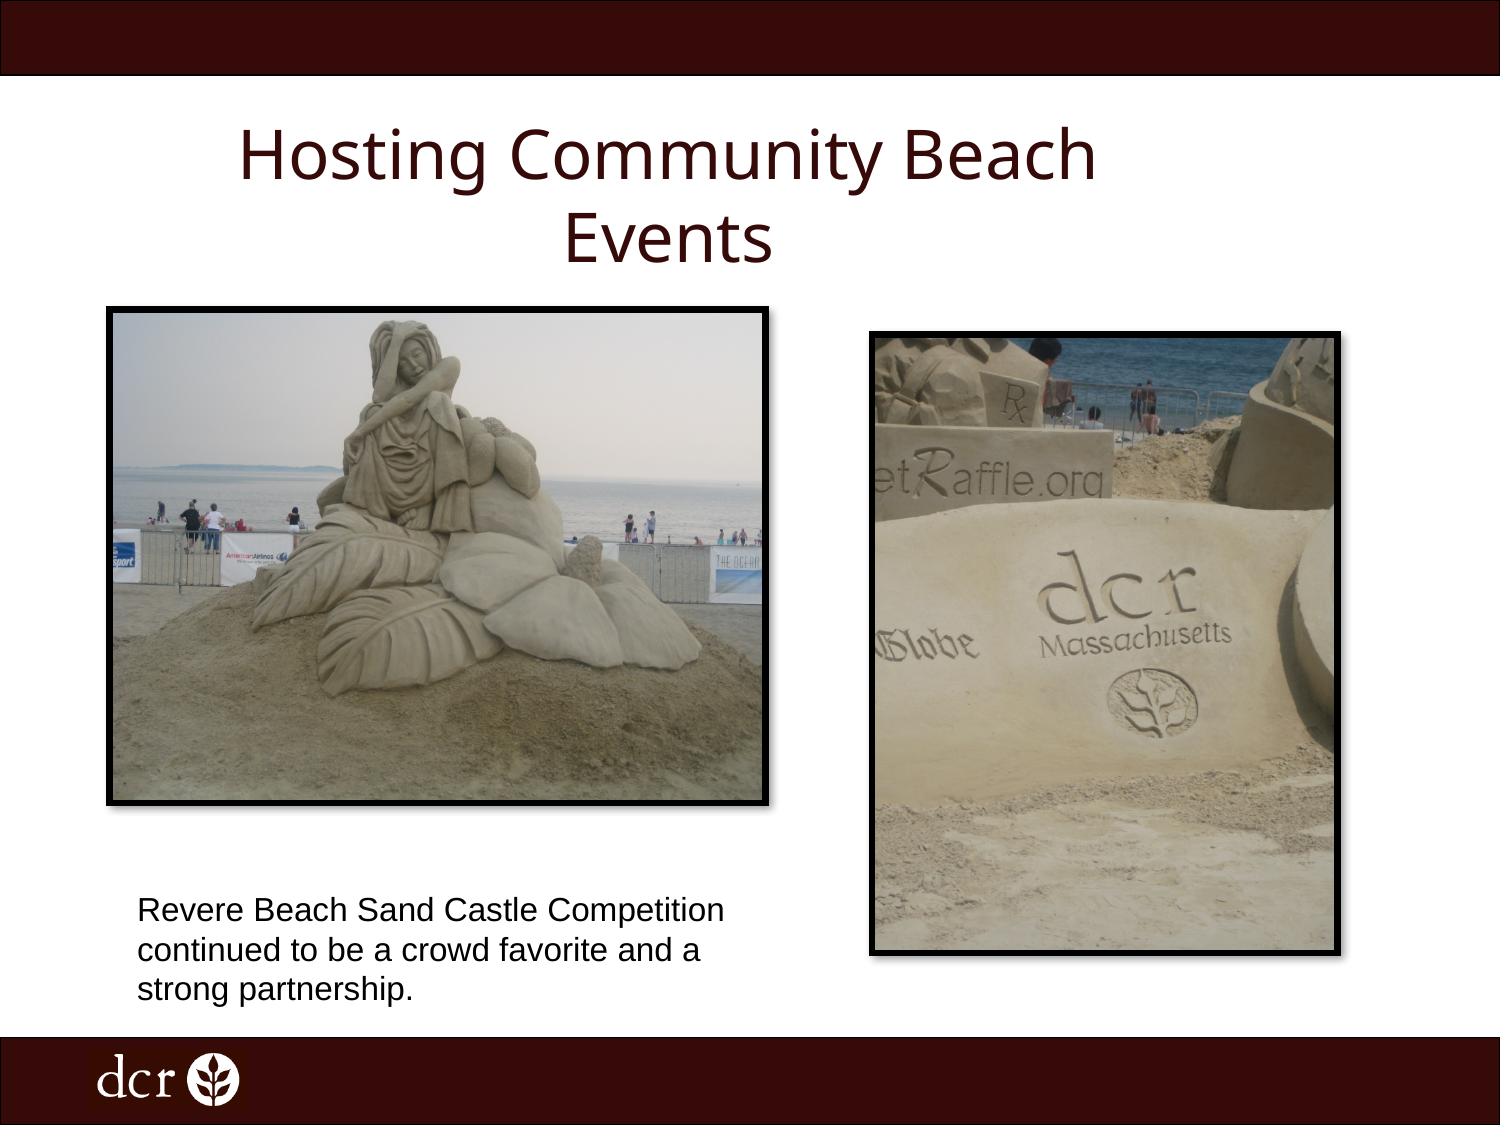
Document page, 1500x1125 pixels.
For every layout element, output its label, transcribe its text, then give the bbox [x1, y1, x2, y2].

picture [87, 1049, 250, 1110]
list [112, 312, 763, 801]
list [874, 337, 1335, 951]
title Hosting Community Beach Events [112, 99, 1226, 288]
text_box Revere Beach Sand Castle Competition continued to be a crowd favorite and a strong partnership. [122, 880, 775, 1015]
